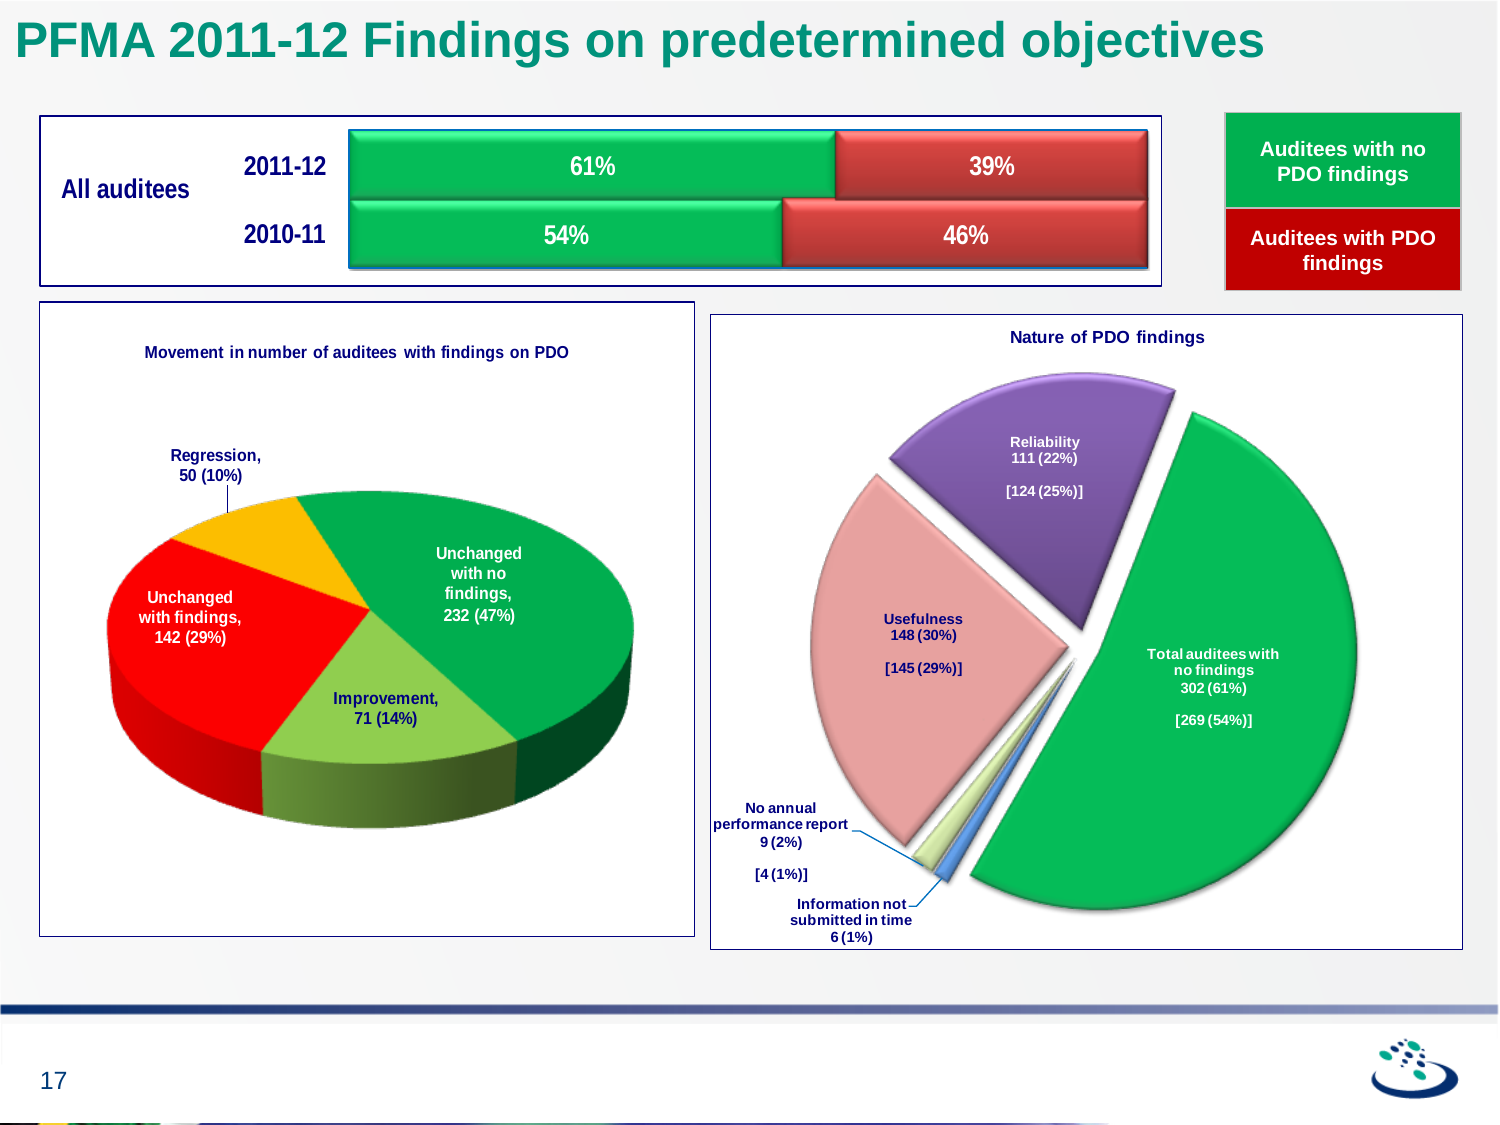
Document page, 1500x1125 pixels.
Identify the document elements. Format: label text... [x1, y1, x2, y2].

title PFMA 2011-12 Findings on predetermined objectives [0, 0, 1500, 80]
picture [0, 80, 1500, 1125]
text_box Auditees with no PDO findings [1224, 112, 1462, 208]
text_box Auditees with PDO findings [1224, 208, 1462, 291]
